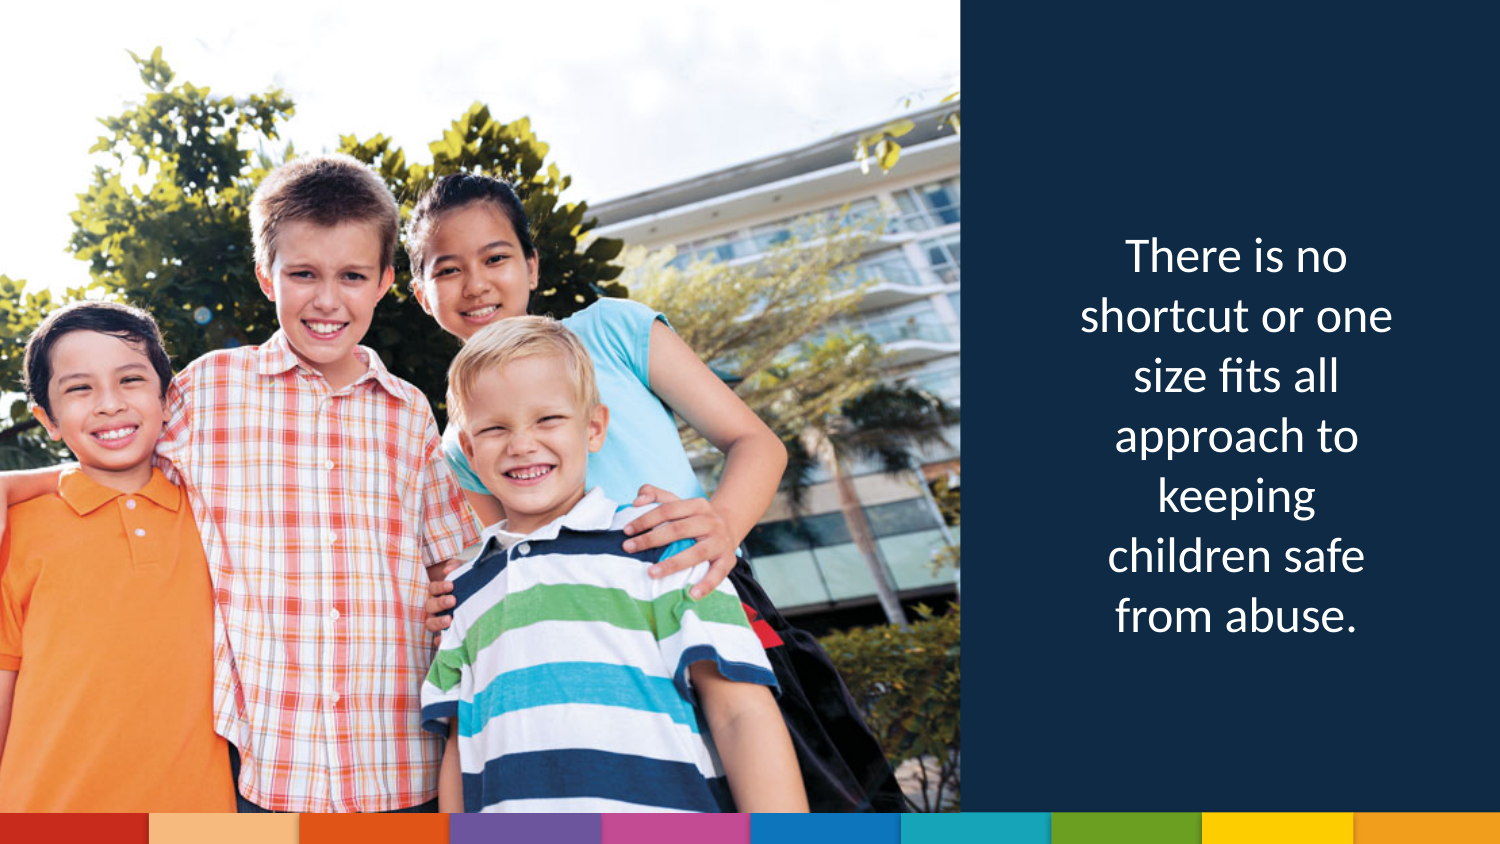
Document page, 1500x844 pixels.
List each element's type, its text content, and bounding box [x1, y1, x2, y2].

text_box There is no shortcut or one size fits all approach to keeping children safe from abuse. [1065, 219, 1408, 646]
picture [0, 0, 961, 813]
